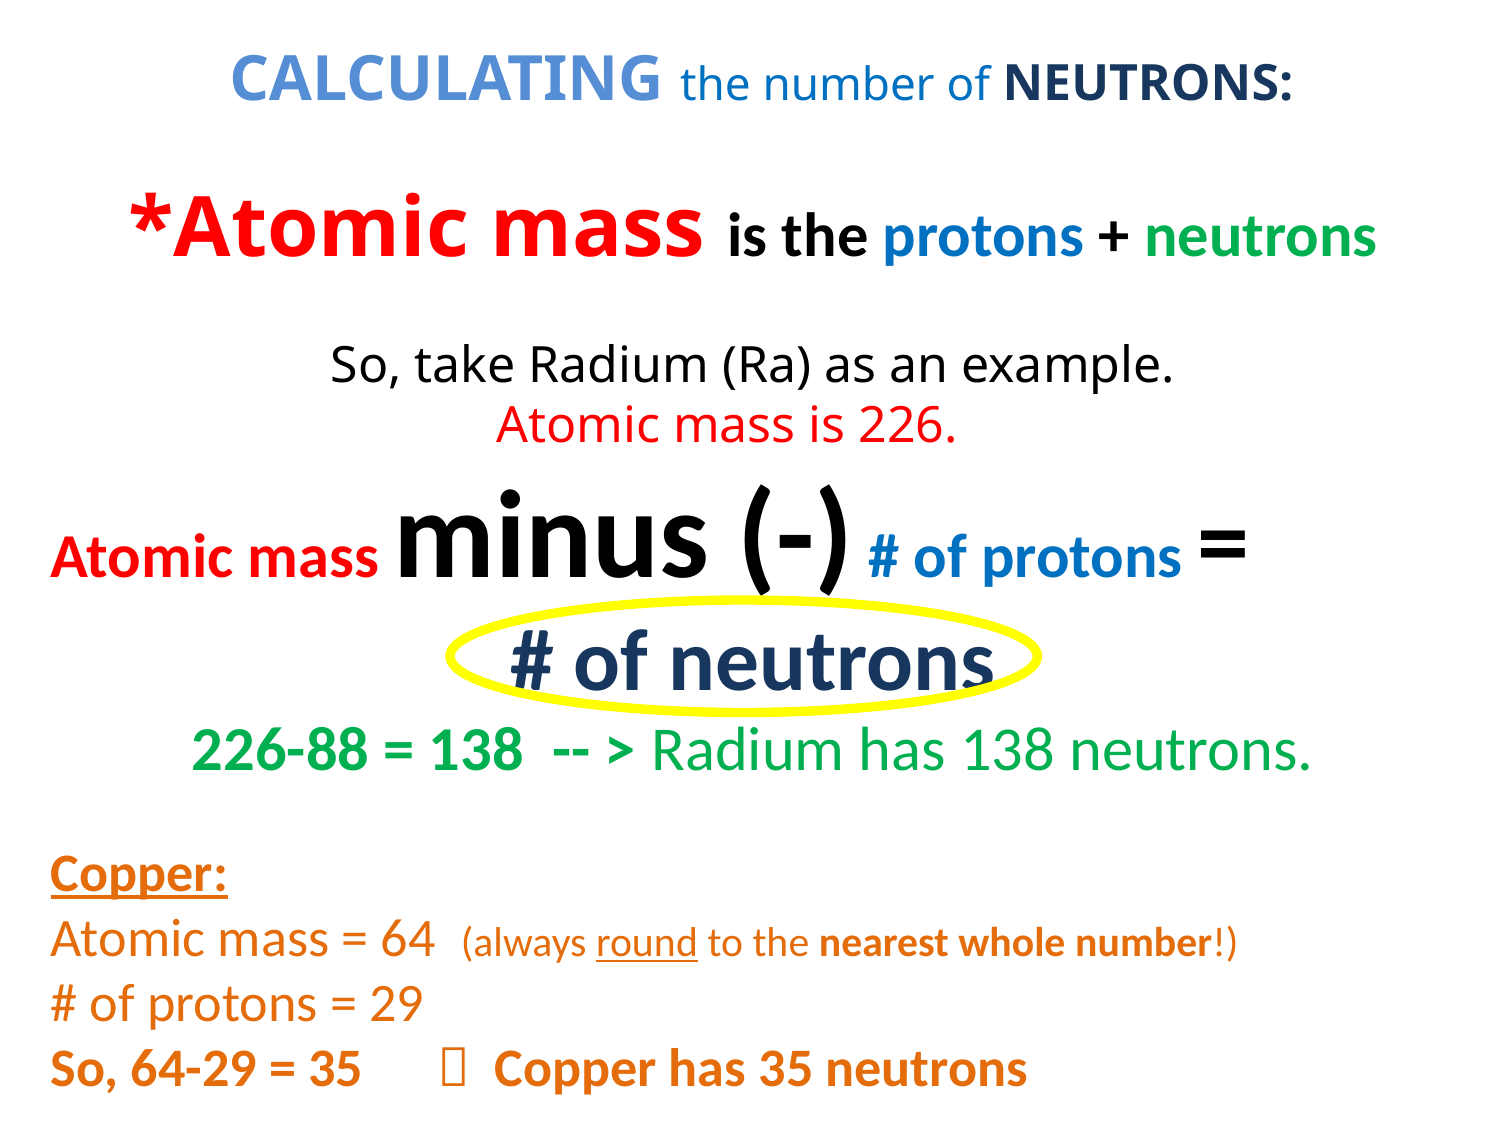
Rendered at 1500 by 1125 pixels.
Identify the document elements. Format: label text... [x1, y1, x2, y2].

text_box [447, 597, 1040, 715]
text_box CALCULATING the number of NEUTRONS: *Atomic mass is the protons + neutrons So, take Radium (Ra) as an example. Atomic mass is 226. Atomic mass minus (-) # of protons = # of neutrons 226-88 = 138 -- > Radium has 138 neutrons. Copper: Atomic mass = 64 (always round to the nearest whole number!) # of protons = 29 So, 64-29 = 35  Copper has 35 neutrons [36, 30, 1471, 1105]
